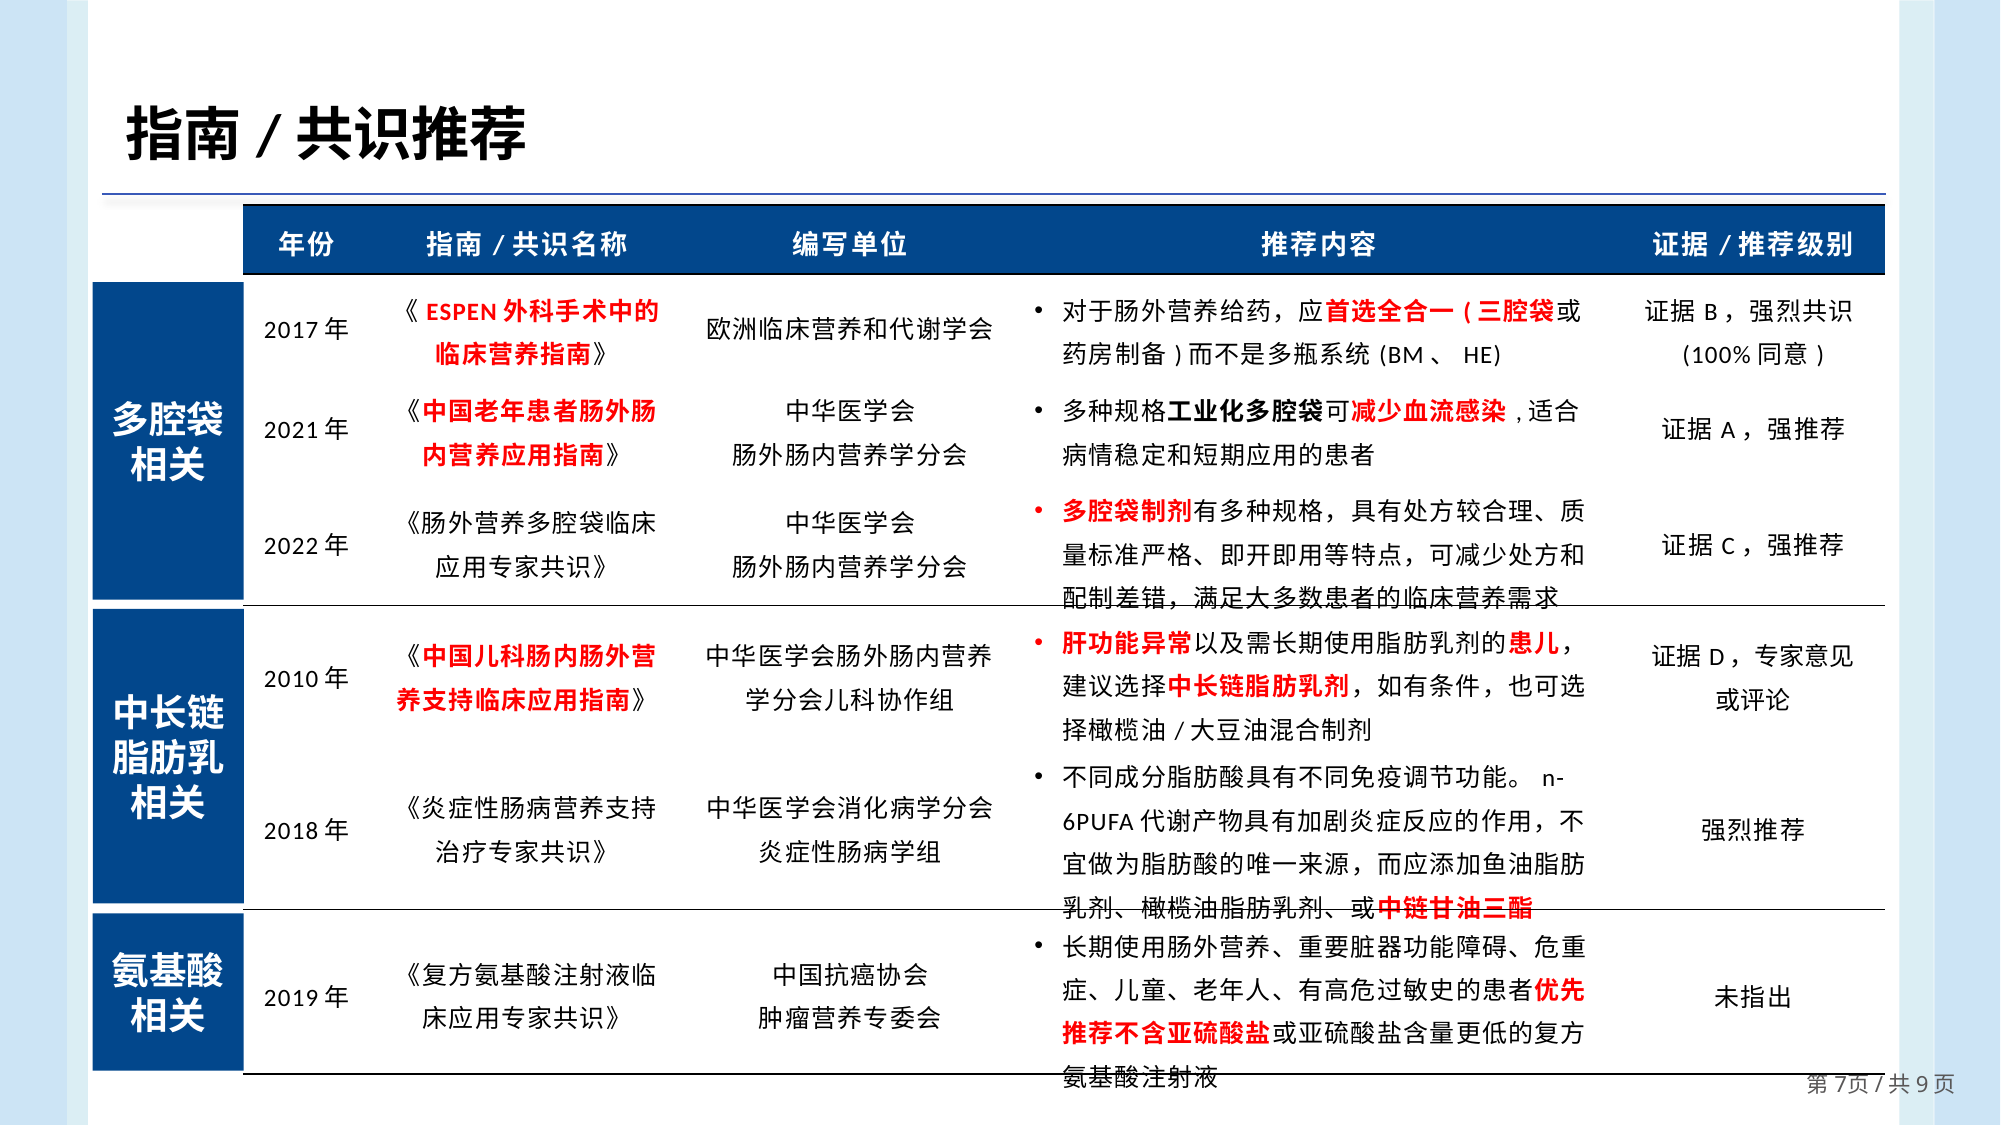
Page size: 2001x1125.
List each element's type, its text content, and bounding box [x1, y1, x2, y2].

text_box 氨基酸相关 [91, 911, 246, 1073]
table_header 推荐内容 [1017, 206, 1622, 273]
table_header 年份 [243, 206, 370, 273]
text_box 指南/共识推荐 [111, 89, 1817, 175]
table_cell 不同成分脂肪酸具有不同免疫调节功能。n-6PUFA代谢产物具有加剧炎症反应的作用，不宜做为脂肪酸的唯一来源，而应添加鱼油脂肪乳剂、橄榄油脂肪乳剂、或中链甘油三酯 [1017, 740, 1622, 909]
table_cell 2010年 [243, 606, 370, 740]
table_cell 多腔袋制剂有多种规格，具有处方较合理、质量标准严格、即开即用等特点，可减少处方和配制差错，满足大多数患者的临床营养需求 [1017, 474, 1622, 605]
table_header 指南/共识名称 [370, 206, 684, 273]
table_cell 证据C，强推荐 [1622, 474, 1885, 605]
table_header 证据/推荐级别 [1622, 206, 1885, 273]
table_cell 中华医学会肠外肠内营养学分会儿科协作组 [684, 606, 1017, 740]
text_box 多腔袋 相关 [91, 280, 246, 602]
table_cell 2022年 [243, 474, 370, 605]
table_cell 肝功能异常以及需长期使用脂肪乳剂的患儿，建议选择中长链脂肪乳剂，如有条件，也可选择橄榄油/大豆油混合制剂 [1017, 606, 1622, 740]
table_cell 2021年 [246, 374, 370, 474]
table_cell 中华医学会 肠外肠内营养学分会 [684, 474, 1017, 605]
table_cell 中华医学会消化病学分会 炎症性肠病学组 [684, 740, 1017, 909]
table_cell 《中国儿科肠内肠外营养支持临床应用指南》 [370, 606, 684, 740]
table_cell 《肠外营养多腔袋临床应用专家共识》 [370, 474, 684, 605]
table_cell 证据A，强推荐 [1622, 374, 1885, 474]
table_cell 欧洲临床营养和代谢学会 [684, 275, 1017, 374]
table_cell 对于肠外营养给药，应首选全合一(三腔袋或药房制备)而不是多瓶系统(BM、HE) [1017, 275, 1622, 374]
table_header 编写单位 [684, 206, 1017, 273]
table_cell 证据B，强烈共识(100%同意) [1622, 275, 1885, 374]
table_cell 2017年 [243, 275, 370, 374]
table_cell 2019年 [243, 910, 370, 1073]
table_cell 《中国老年患者肠外肠内营养应用指南》 [370, 374, 684, 474]
table_cell 《ESPEN外科手术中的临床营养指南》 [370, 275, 684, 374]
table_cell 长期使用肠外营养、重要脏器功能障碍、危重症、儿童、老年人、有高危过敏史的患者优先推荐不含亚硫酸盐或亚硫酸盐含量更低的复方氨基酸注射液 [1017, 910, 1622, 1073]
table_cell 强烈推荐 [1622, 740, 1885, 909]
table_cell 《复方氨基酸注射液临床应用专家共识》 [370, 910, 684, 1073]
table_cell 多种规格工业化多腔袋可减少血流感染,适合病情稳定和短期应用的患者 [1017, 374, 1622, 474]
text_box 中长链脂肪乳 相关 [91, 607, 246, 906]
table_cell 《炎症性肠病营养支持治疗专家共识》 [370, 740, 684, 909]
table_cell 中华医学会 肠外肠内营养学分会 [684, 374, 1017, 474]
table_cell 未指出 [1622, 910, 1885, 1073]
table_cell 2018年 [243, 740, 370, 909]
table_cell 证据D，专家意见 或评论 [1622, 606, 1885, 740]
table_cell 中国抗癌协会 肿瘤营养专委会 [684, 910, 1017, 1073]
